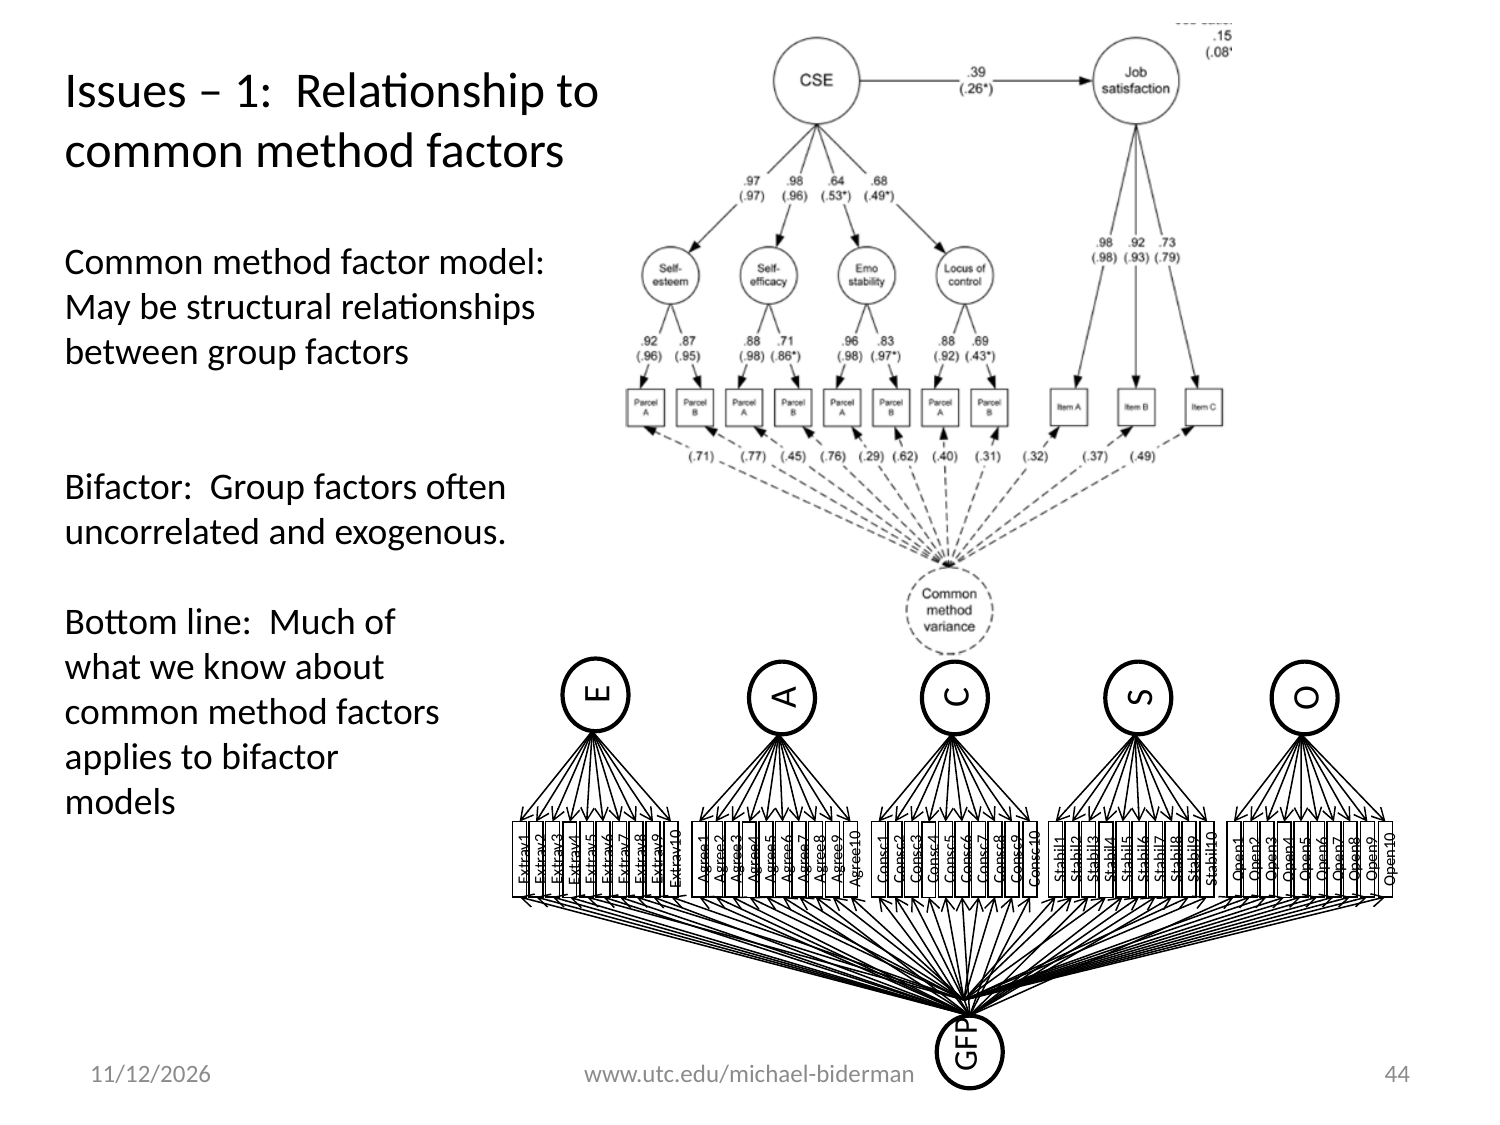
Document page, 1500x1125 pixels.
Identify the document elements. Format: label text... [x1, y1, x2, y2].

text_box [737, 433, 1168, 1125]
footer www.utc.edu/michael-biderman [512, 1042, 732, 1103]
picture [614, 23, 1233, 663]
slide_number 44 [1171, 1042, 1425, 1103]
text_box Issues – 1: Relationship to common method factors Common method factor model: May be structural relationships between group factors Bifactor: Group factors often uncorrelated and exogenous. Bottom line: Much of what we know about common method factors applies to bifactor models [49, 49, 636, 830]
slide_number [75, 1042, 425, 1103]
